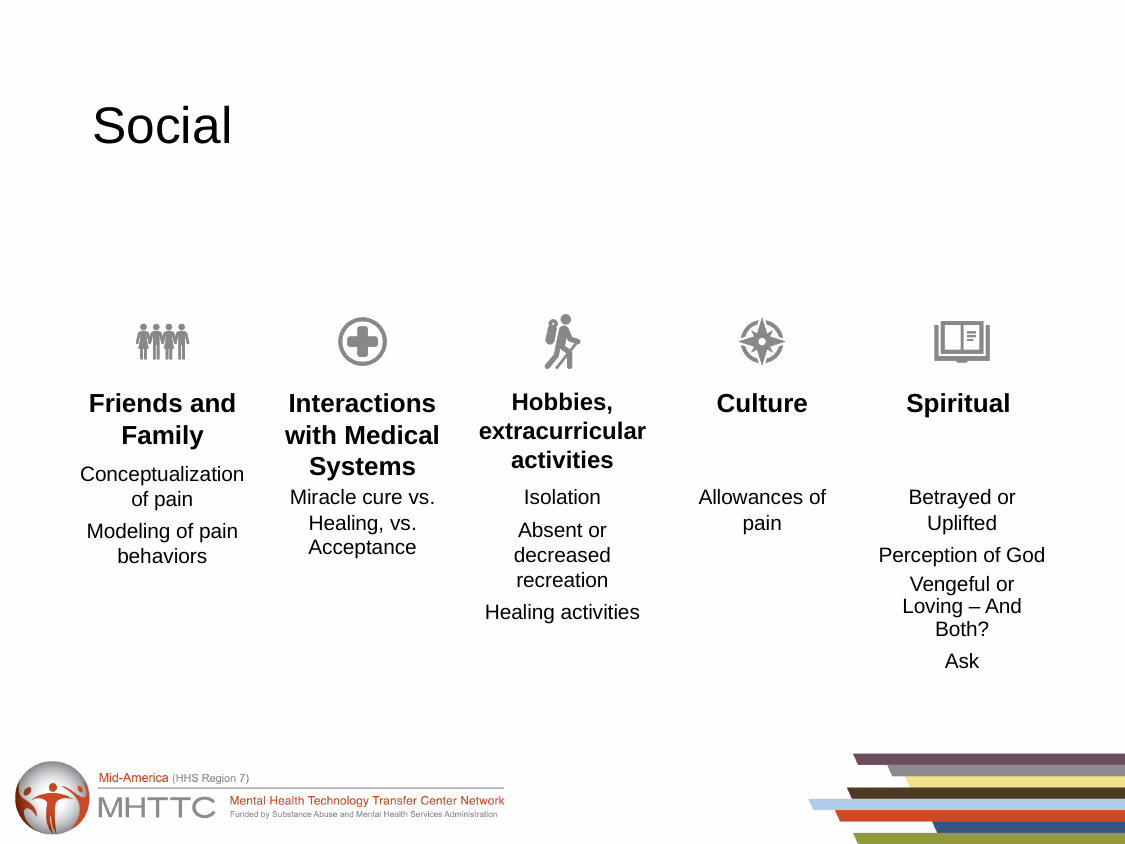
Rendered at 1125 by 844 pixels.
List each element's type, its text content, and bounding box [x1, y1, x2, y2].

picture [0, 0, 1125, 844]
title Social [77, 44, 1048, 208]
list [77, 224, 1048, 760]
